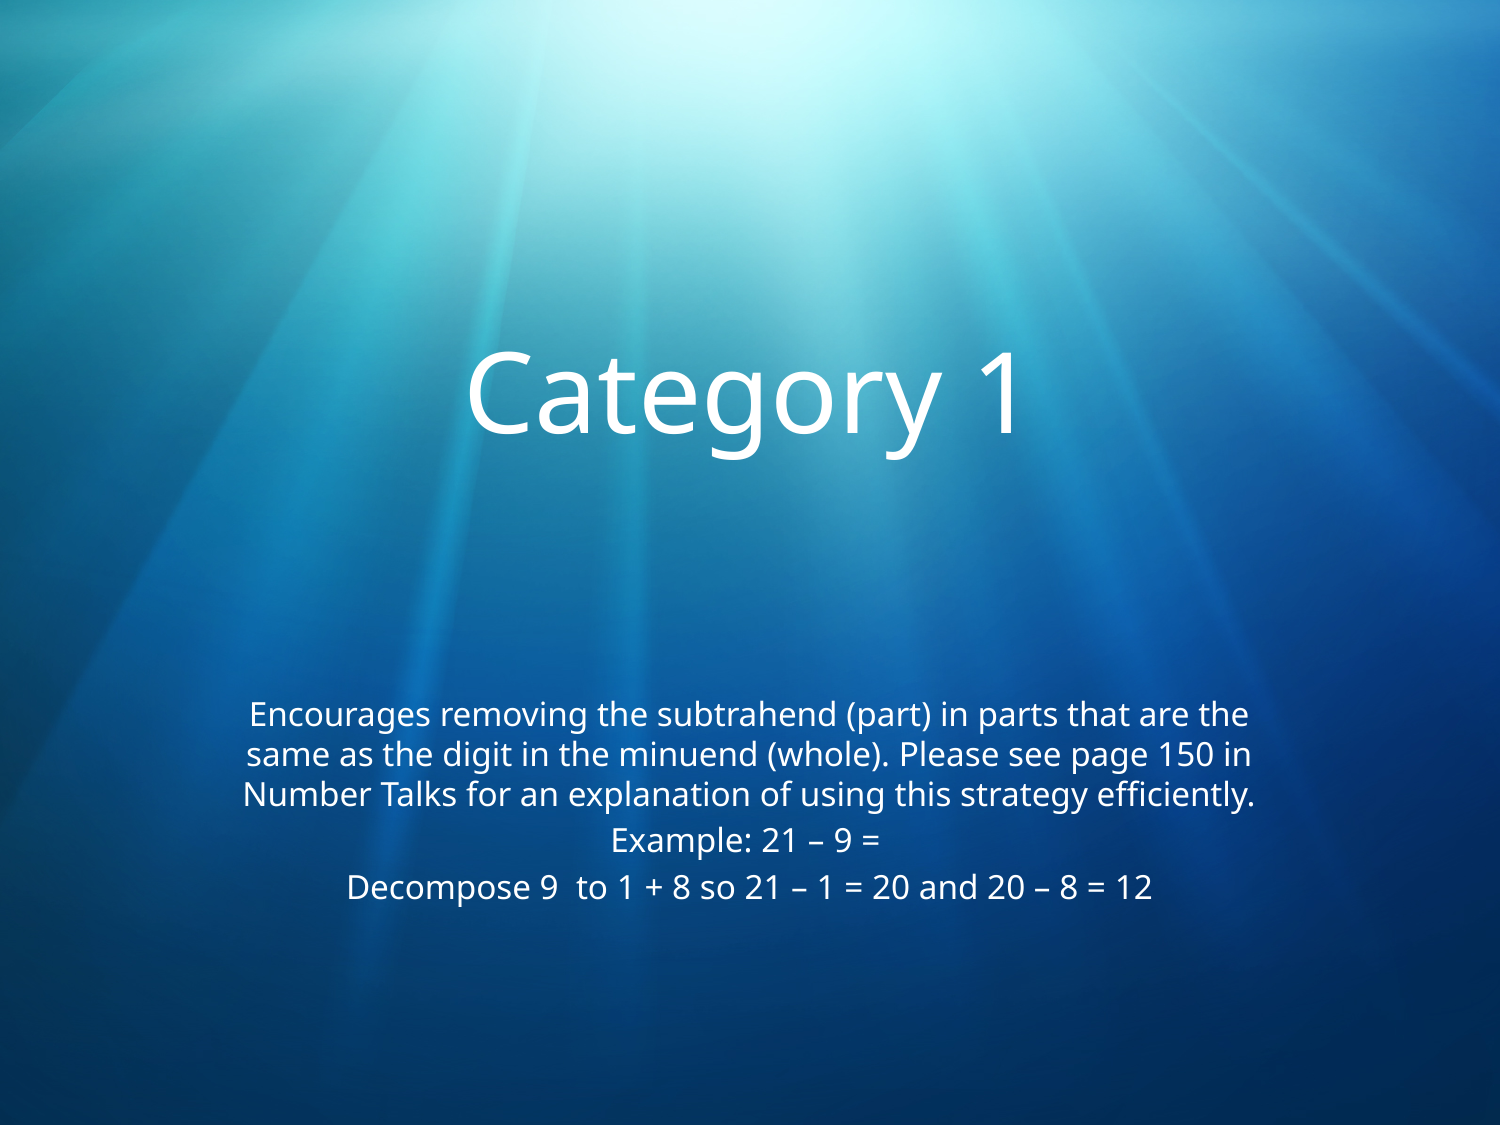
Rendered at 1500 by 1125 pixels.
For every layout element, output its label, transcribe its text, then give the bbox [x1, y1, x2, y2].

subtitle Encourages removing the subtrahend (part) in parts that are the same as the digit in the minuend (whole). Please see page 150 in Number Talks for an explanation of using this strategy efficiently. Example: 21 – 9 = Decompose 9 to 1 + 8 so 21 – 1 = 20 and 20 – 8 = 12 [225, 687, 1275, 925]
picture [0, 0, 1500, 1125]
title Category 1 [112, 187, 1388, 591]
